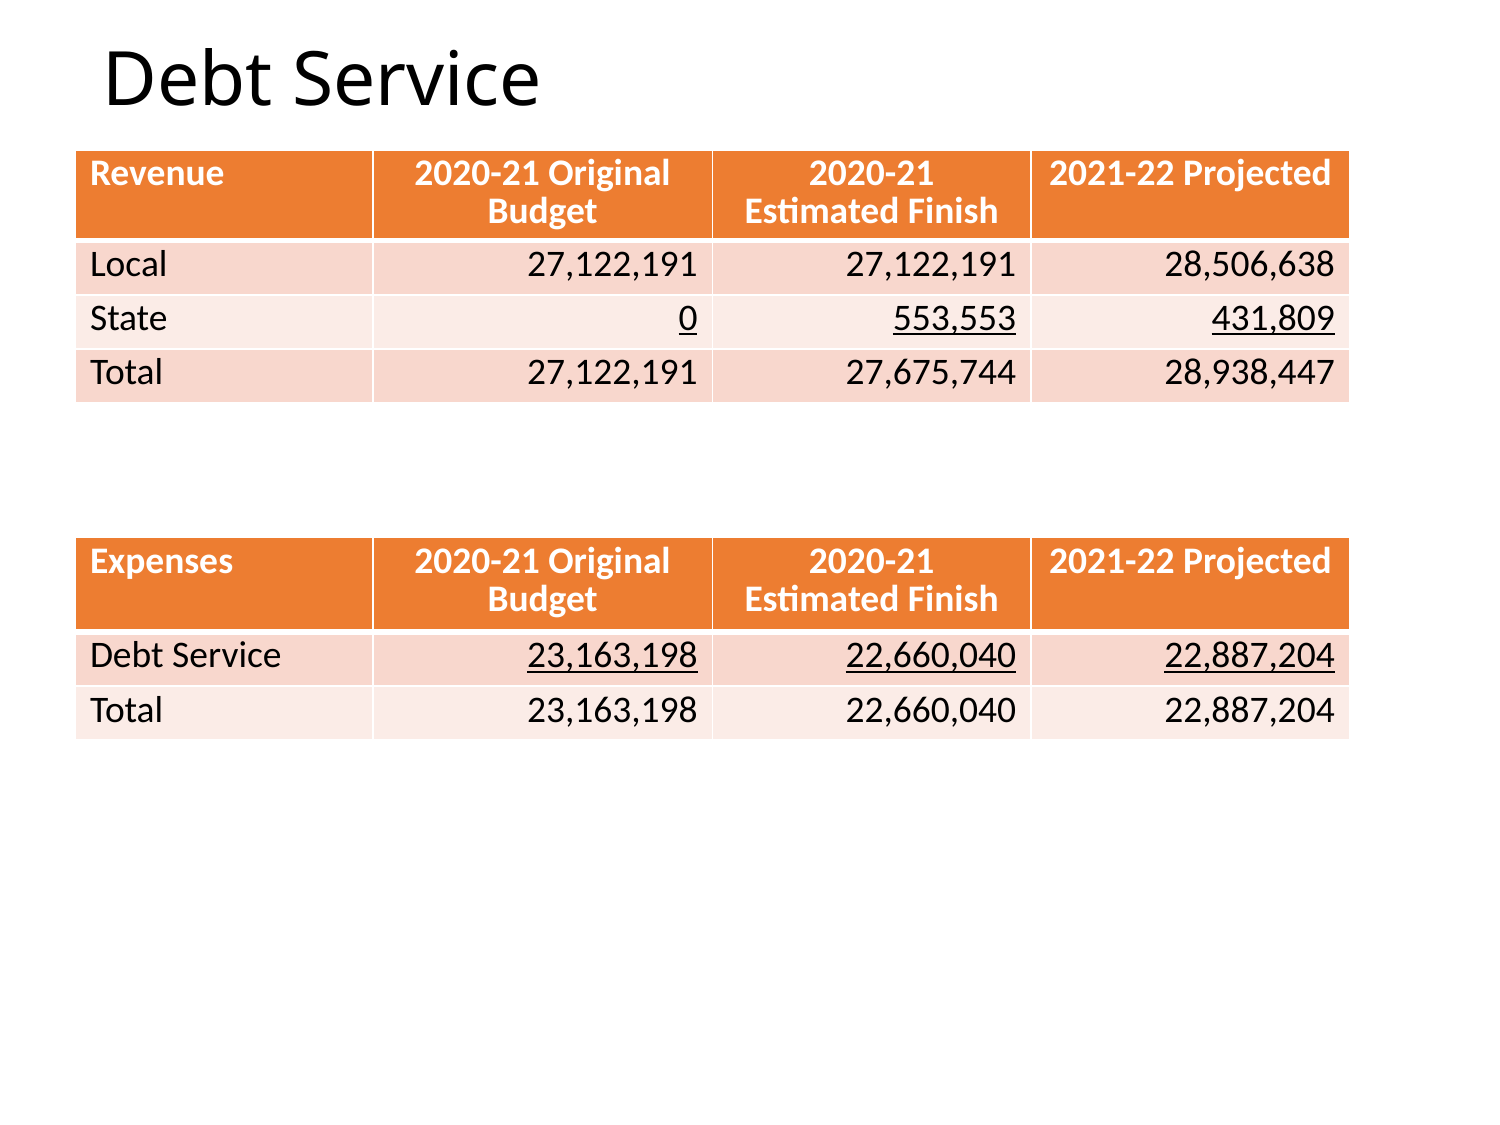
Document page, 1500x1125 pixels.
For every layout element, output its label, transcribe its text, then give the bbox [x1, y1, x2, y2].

table_cell 22,887,204 [1032, 687, 1349, 739]
table_header 2020-21 Estimated Finish [713, 538, 1030, 629]
table_cell 23,163,198 [374, 687, 712, 739]
table_cell Total [76, 350, 372, 402]
table_cell Local [76, 243, 372, 294]
table_cell 553,553 [713, 296, 1030, 348]
table_cell 27,122,191 [374, 350, 712, 402]
table_header 2021-22 Projected [1032, 151, 1349, 238]
table_cell 27,122,191 [374, 243, 712, 294]
table_header 2020-21 Original Budget [374, 538, 712, 629]
table_cell State [76, 296, 372, 348]
table_cell 22,660,040 [713, 635, 1030, 685]
table_header 2020-21 Original Budget [374, 151, 712, 238]
table_header 2021-22 Projected [1032, 538, 1349, 629]
table_cell 23,163,198 [374, 635, 712, 685]
title Debt Service [87, 12, 1431, 150]
table_cell 27,675,744 [713, 350, 1030, 402]
table_header 2020-21 Estimated Finish [713, 151, 1030, 238]
table_cell 28,938,447 [1032, 350, 1349, 402]
table_cell 22,660,040 [713, 687, 1030, 739]
table_cell 27,122,191 [713, 243, 1030, 294]
table_cell 431,809 [1032, 296, 1349, 348]
table_header Revenue [76, 151, 372, 238]
table_cell 0 [374, 296, 712, 348]
table_header Expenses [76, 538, 372, 629]
table_cell Total [76, 687, 372, 739]
table_cell 22,887,204 [1032, 635, 1349, 685]
table_cell 28,506,638 [1032, 243, 1349, 294]
table_cell Debt Service [76, 635, 372, 685]
